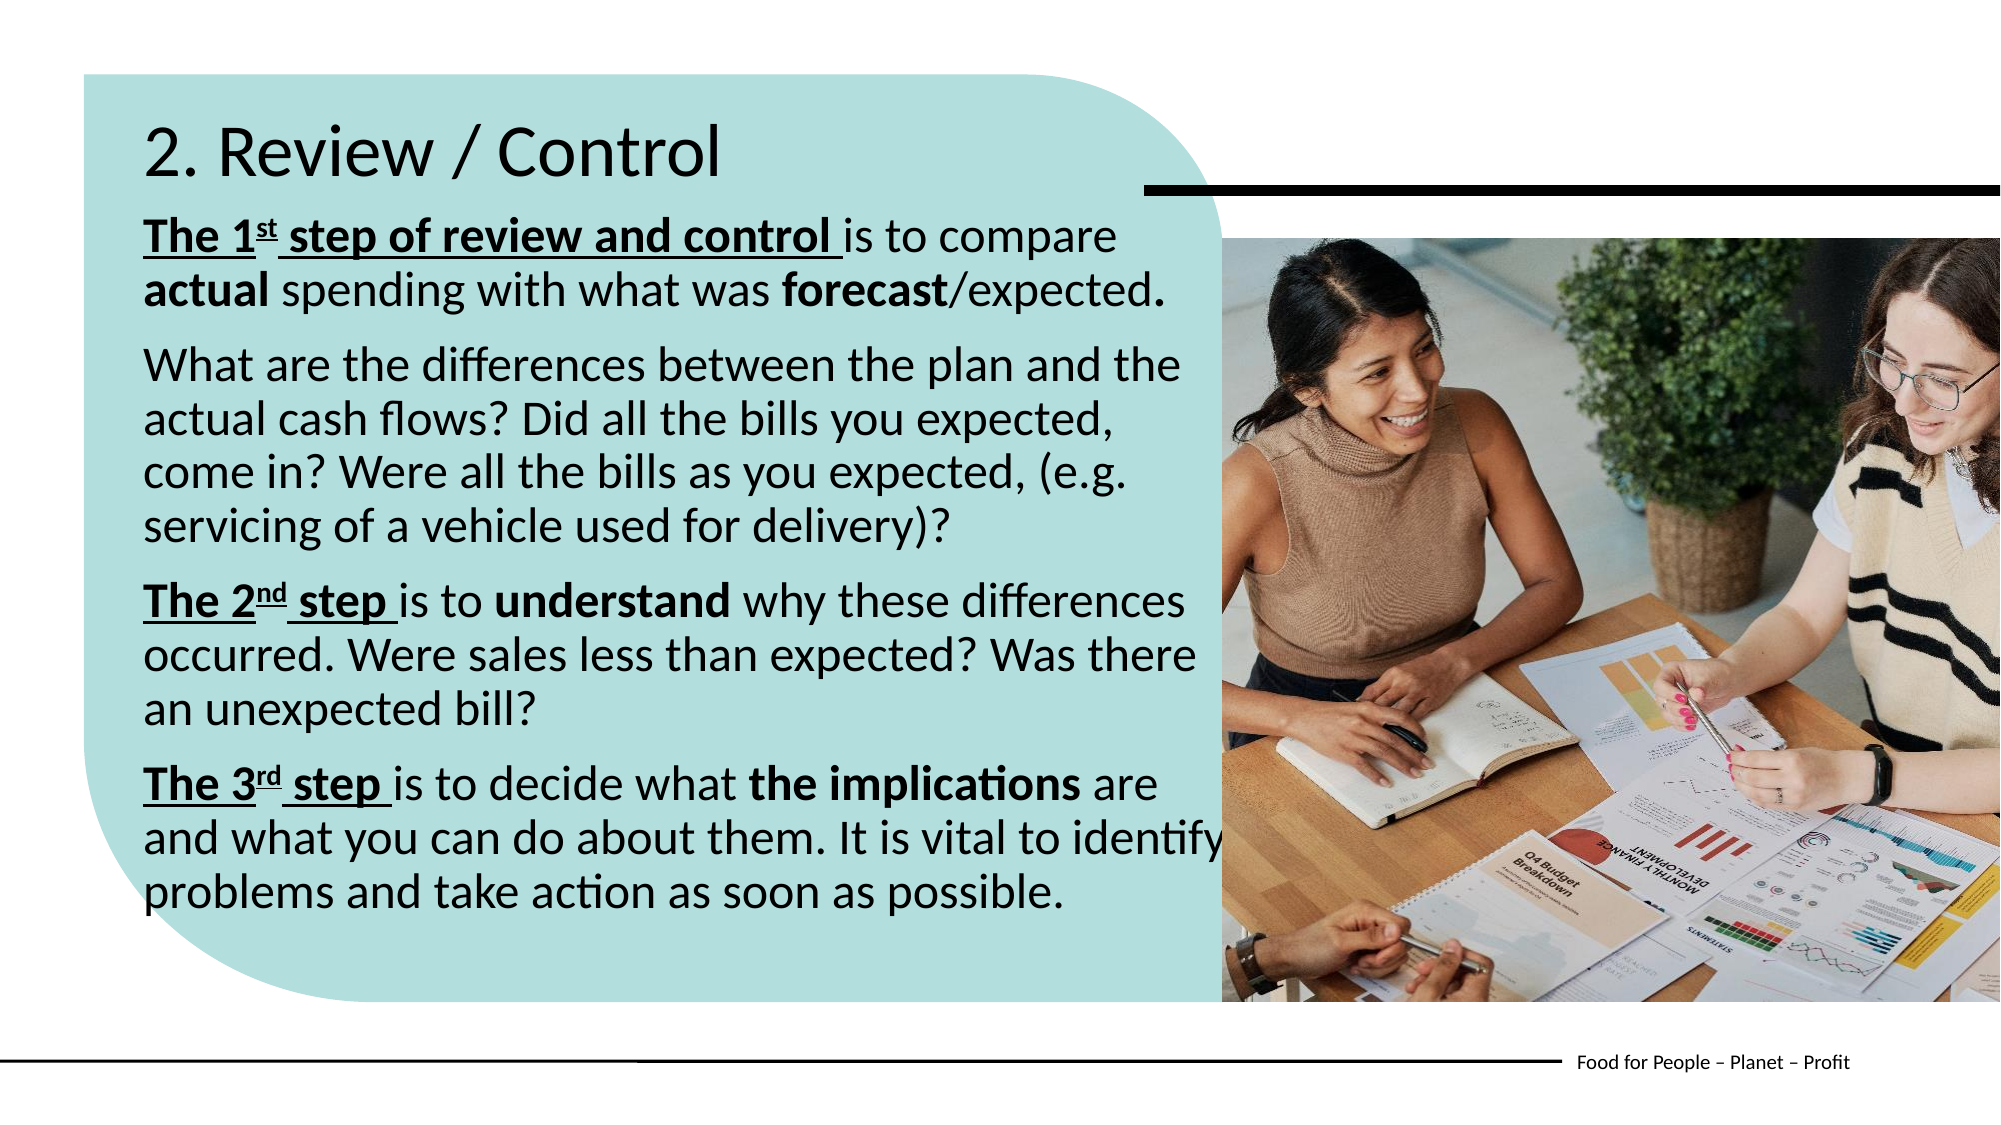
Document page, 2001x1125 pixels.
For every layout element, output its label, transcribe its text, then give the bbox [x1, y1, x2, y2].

list 2. Review / Control [128, 104, 948, 267]
picture [1222, 238, 2000, 1003]
list The 1st step of review and control is to compare actual spending with what was forecast/expected. What are the differences between the plan and the actual cash flows? Did all the bills you expected, come in? Were all the bills as you expected, (e.g. servicing of a vehicle used for delivery)? The 2nd step is to understand why these differences occurred. Were sales less than expected? Was there an unexpected bill? The 3rd step is to decide what the implications are and what you can do about them. It is vital to identify problems and take action as soon as possible. [128, 201, 1252, 897]
